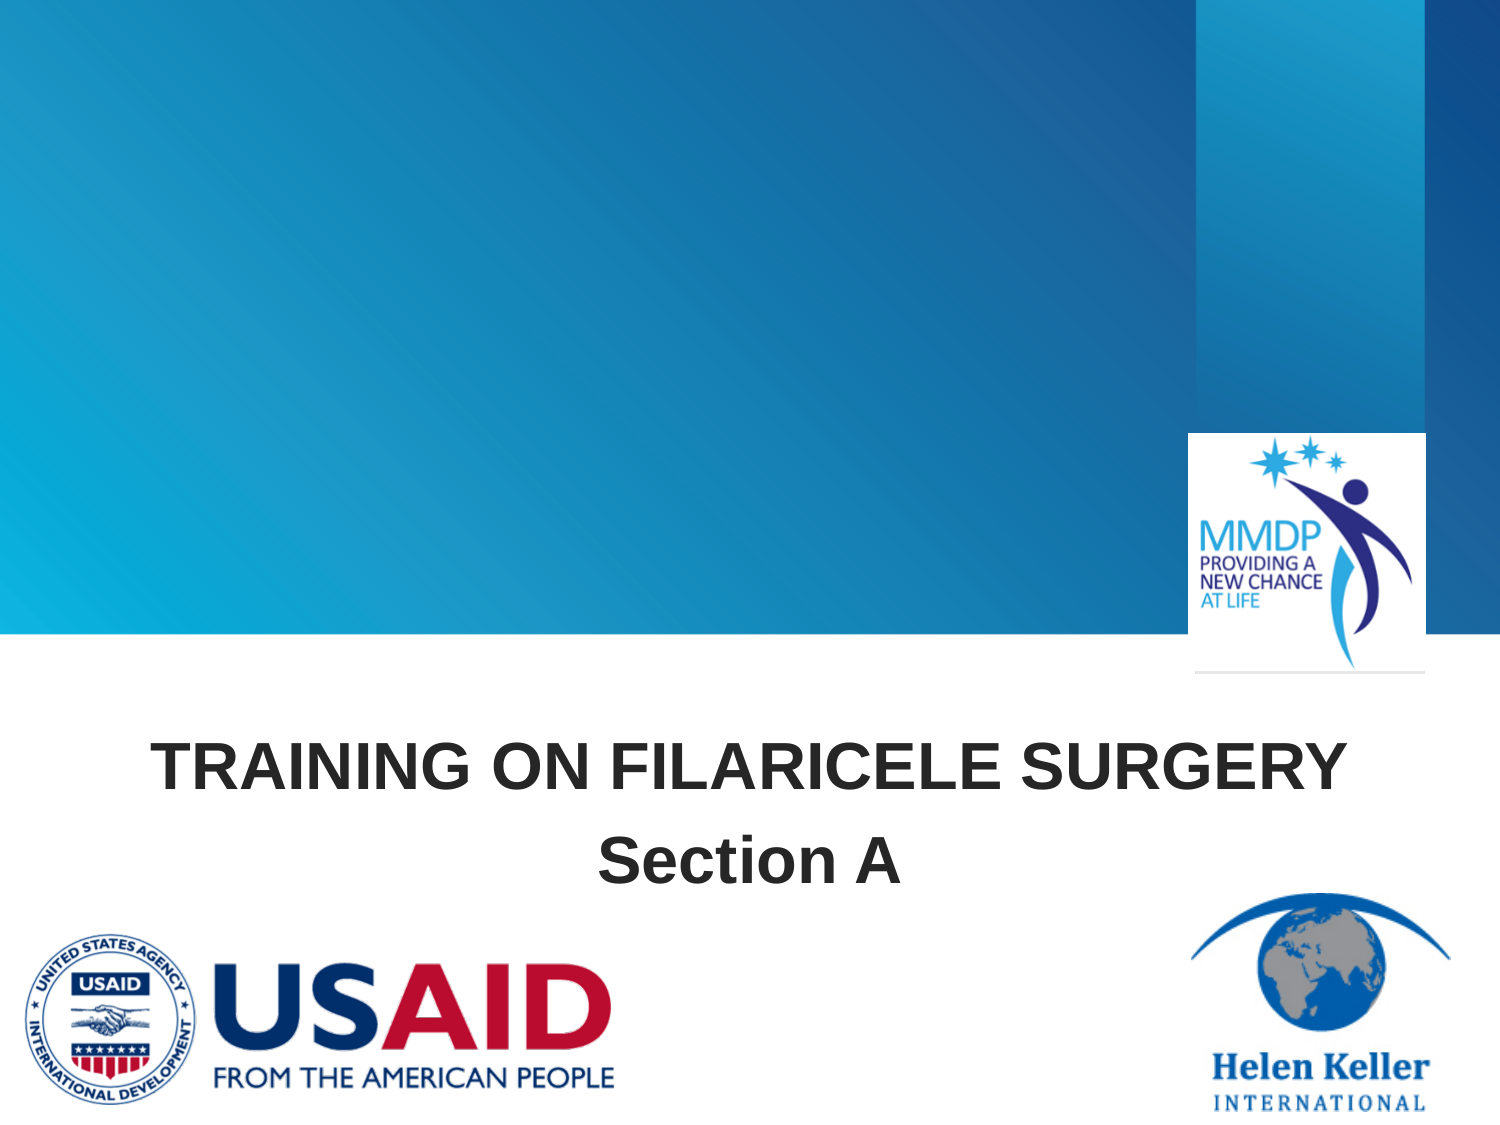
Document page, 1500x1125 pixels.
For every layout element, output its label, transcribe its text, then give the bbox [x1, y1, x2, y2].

picture [0, 878, 694, 1125]
picture [1191, 893, 1451, 1112]
list TRAINING ON FILARICELE SURGERY Section A [18, 745, 1482, 874]
picture [0, 0, 1500, 674]
